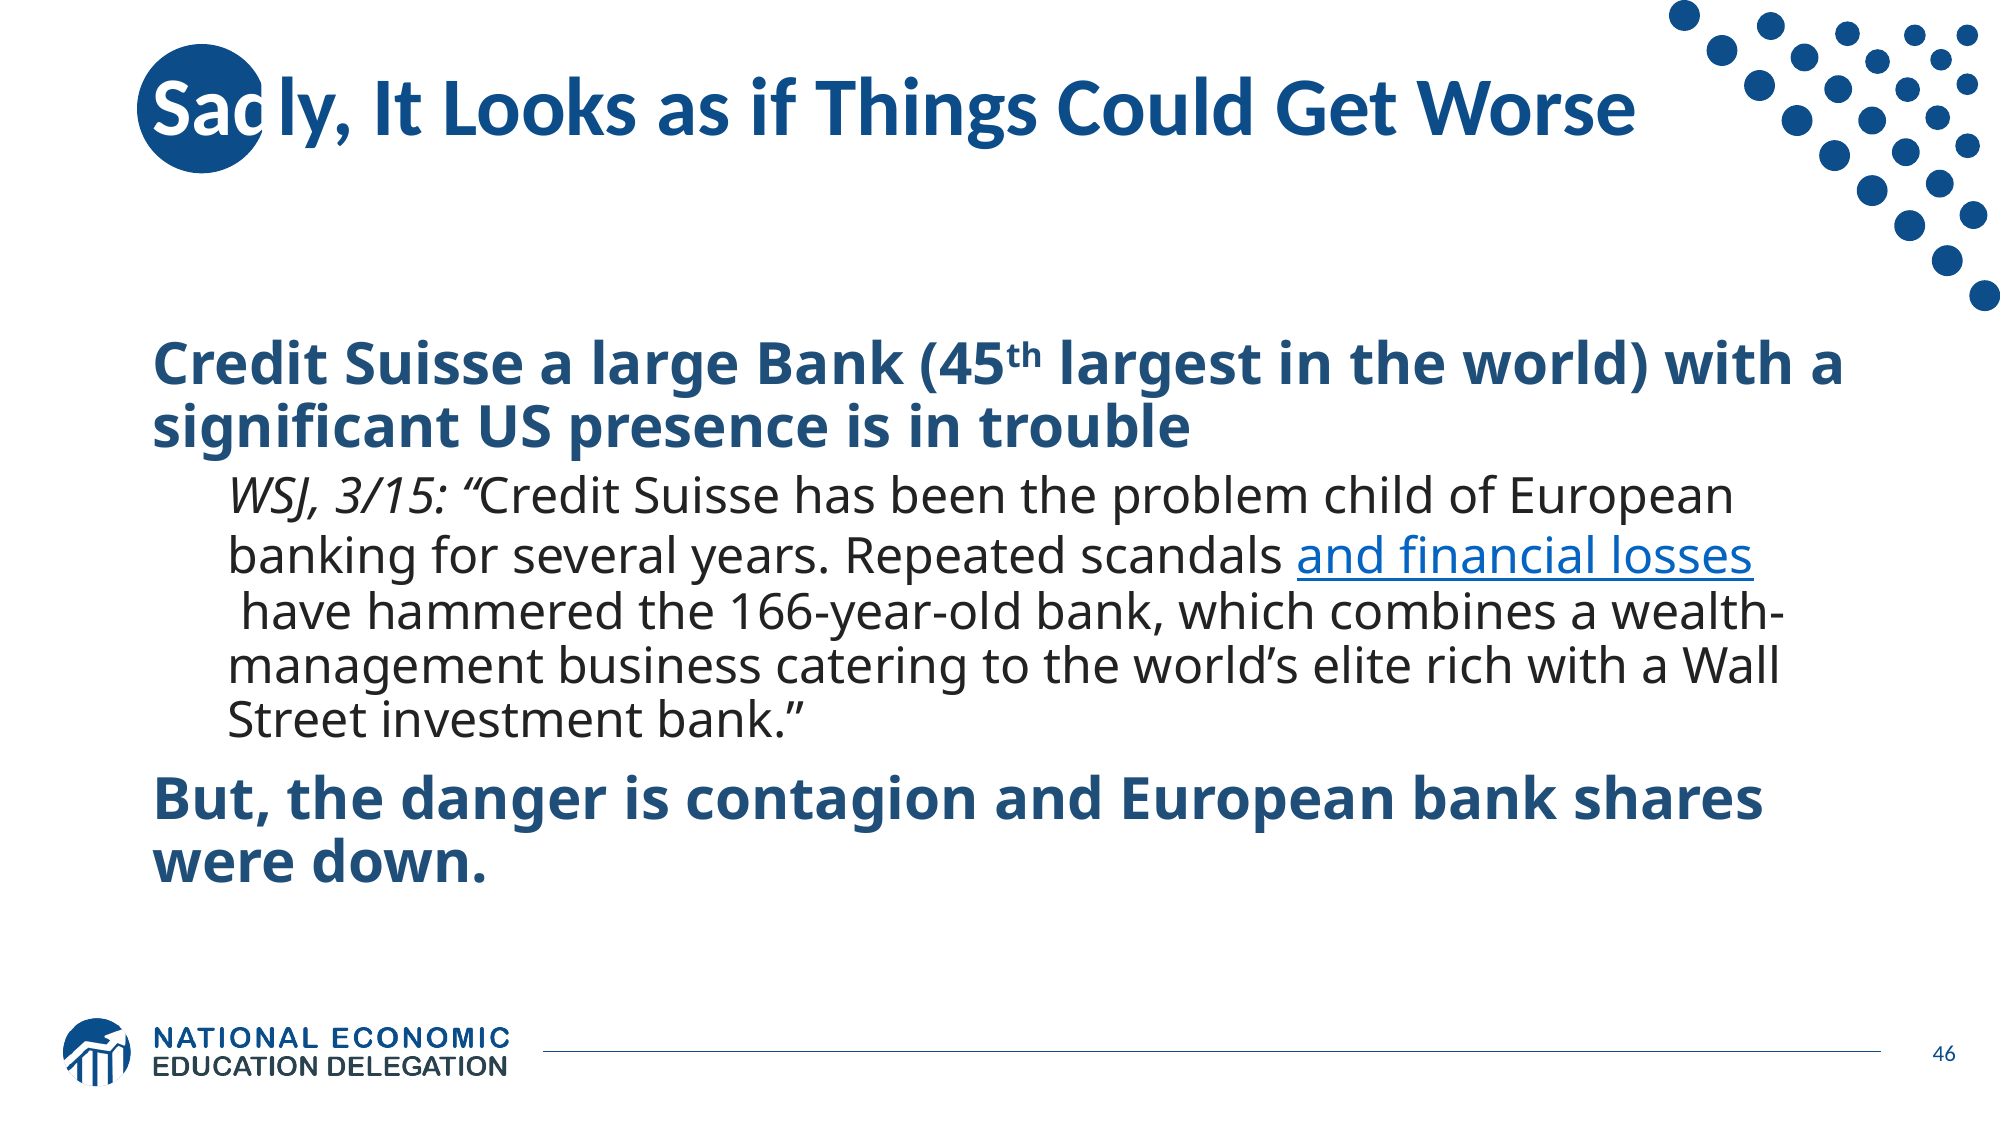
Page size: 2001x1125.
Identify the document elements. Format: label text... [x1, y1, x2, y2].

slide_number 46 [1521, 1022, 1972, 1082]
list Credit Suisse a large Bank (45th largest in the world) with a significant US presence is in trouble WSJ, 3/15: “Credit Suisse has been the problem child of European banking for several years. Repeated scandals and financial losses have hammered the 166-year-old bank, which combines a wealth-management business catering to the world’s elite rich with a Wall Street investment bank.” But, the danger is contagion and European bank shares were down. [137, 257, 1863, 972]
picture [55, 1013, 520, 1091]
title Sadly, It Looks as if Things Could Get Worse [137, 0, 1863, 218]
